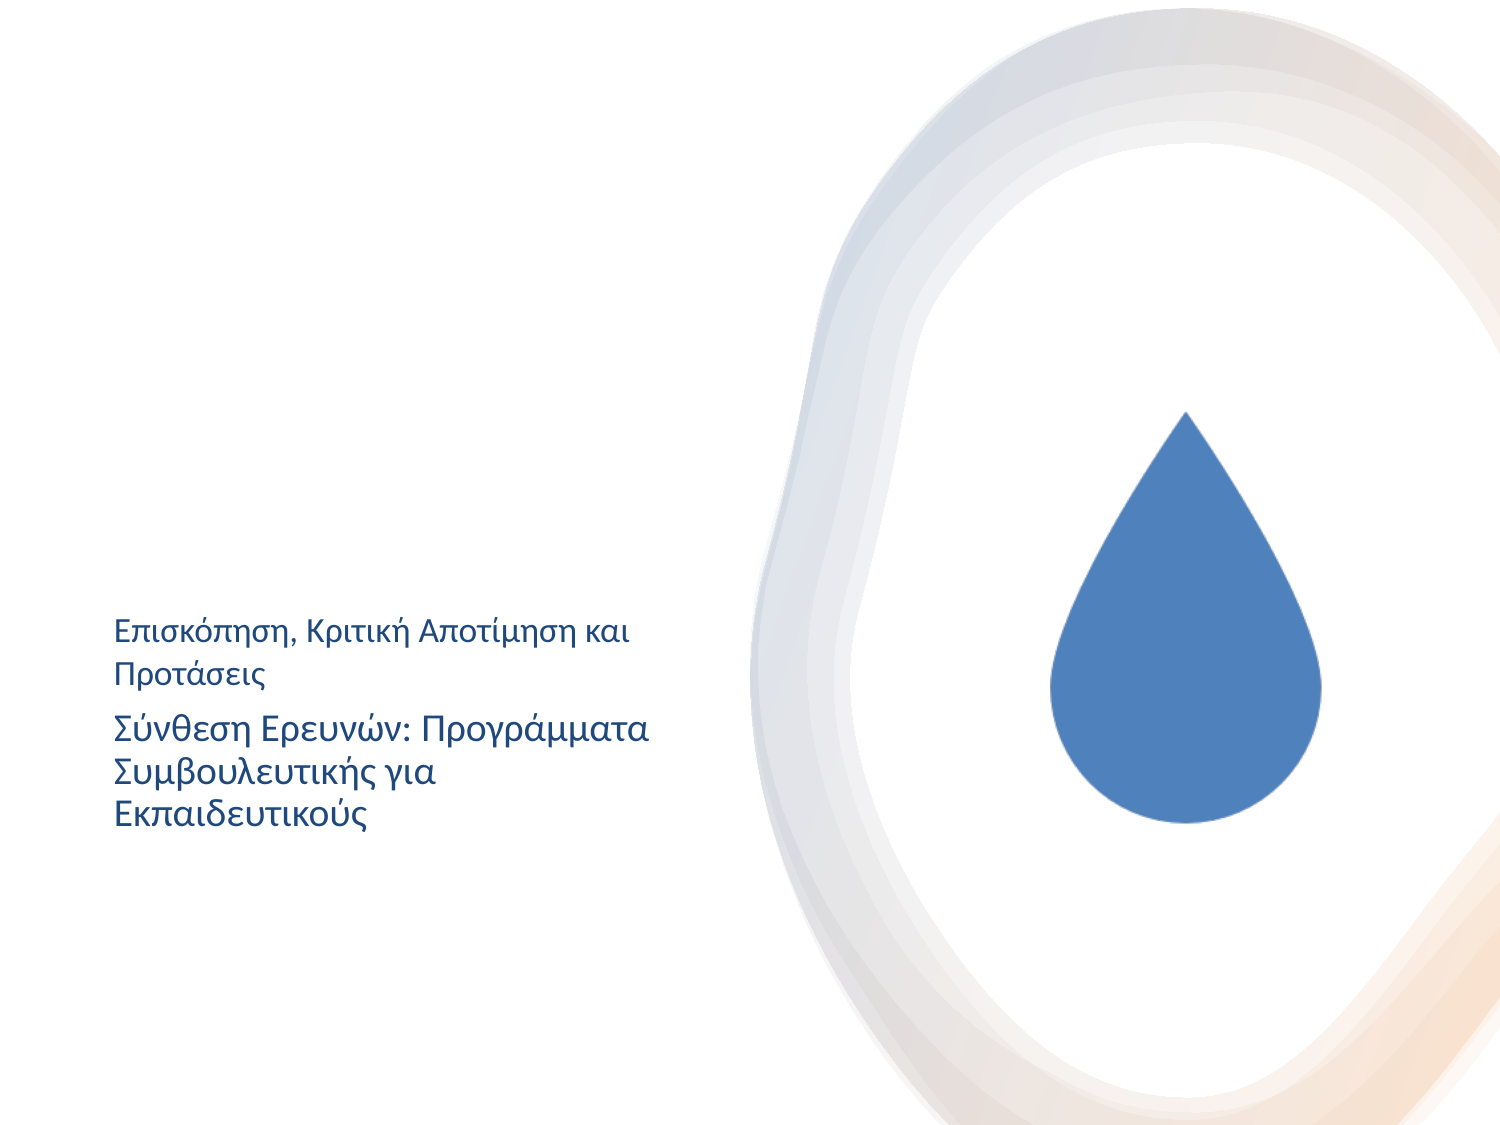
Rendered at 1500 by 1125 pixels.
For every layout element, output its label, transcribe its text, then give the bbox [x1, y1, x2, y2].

title Σύνθεση Ερευνών: Προγράμματα Συμβουλευτικής για Εκπαιδευτικούς [98, 701, 691, 913]
text_box [0, 0, 1500, 1125]
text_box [750, 8, 1500, 1125]
subtitle Επισκόπηση, Κριτική Αποτίμηση και Προτάσεις [98, 562, 691, 701]
picture [930, 363, 1442, 874]
